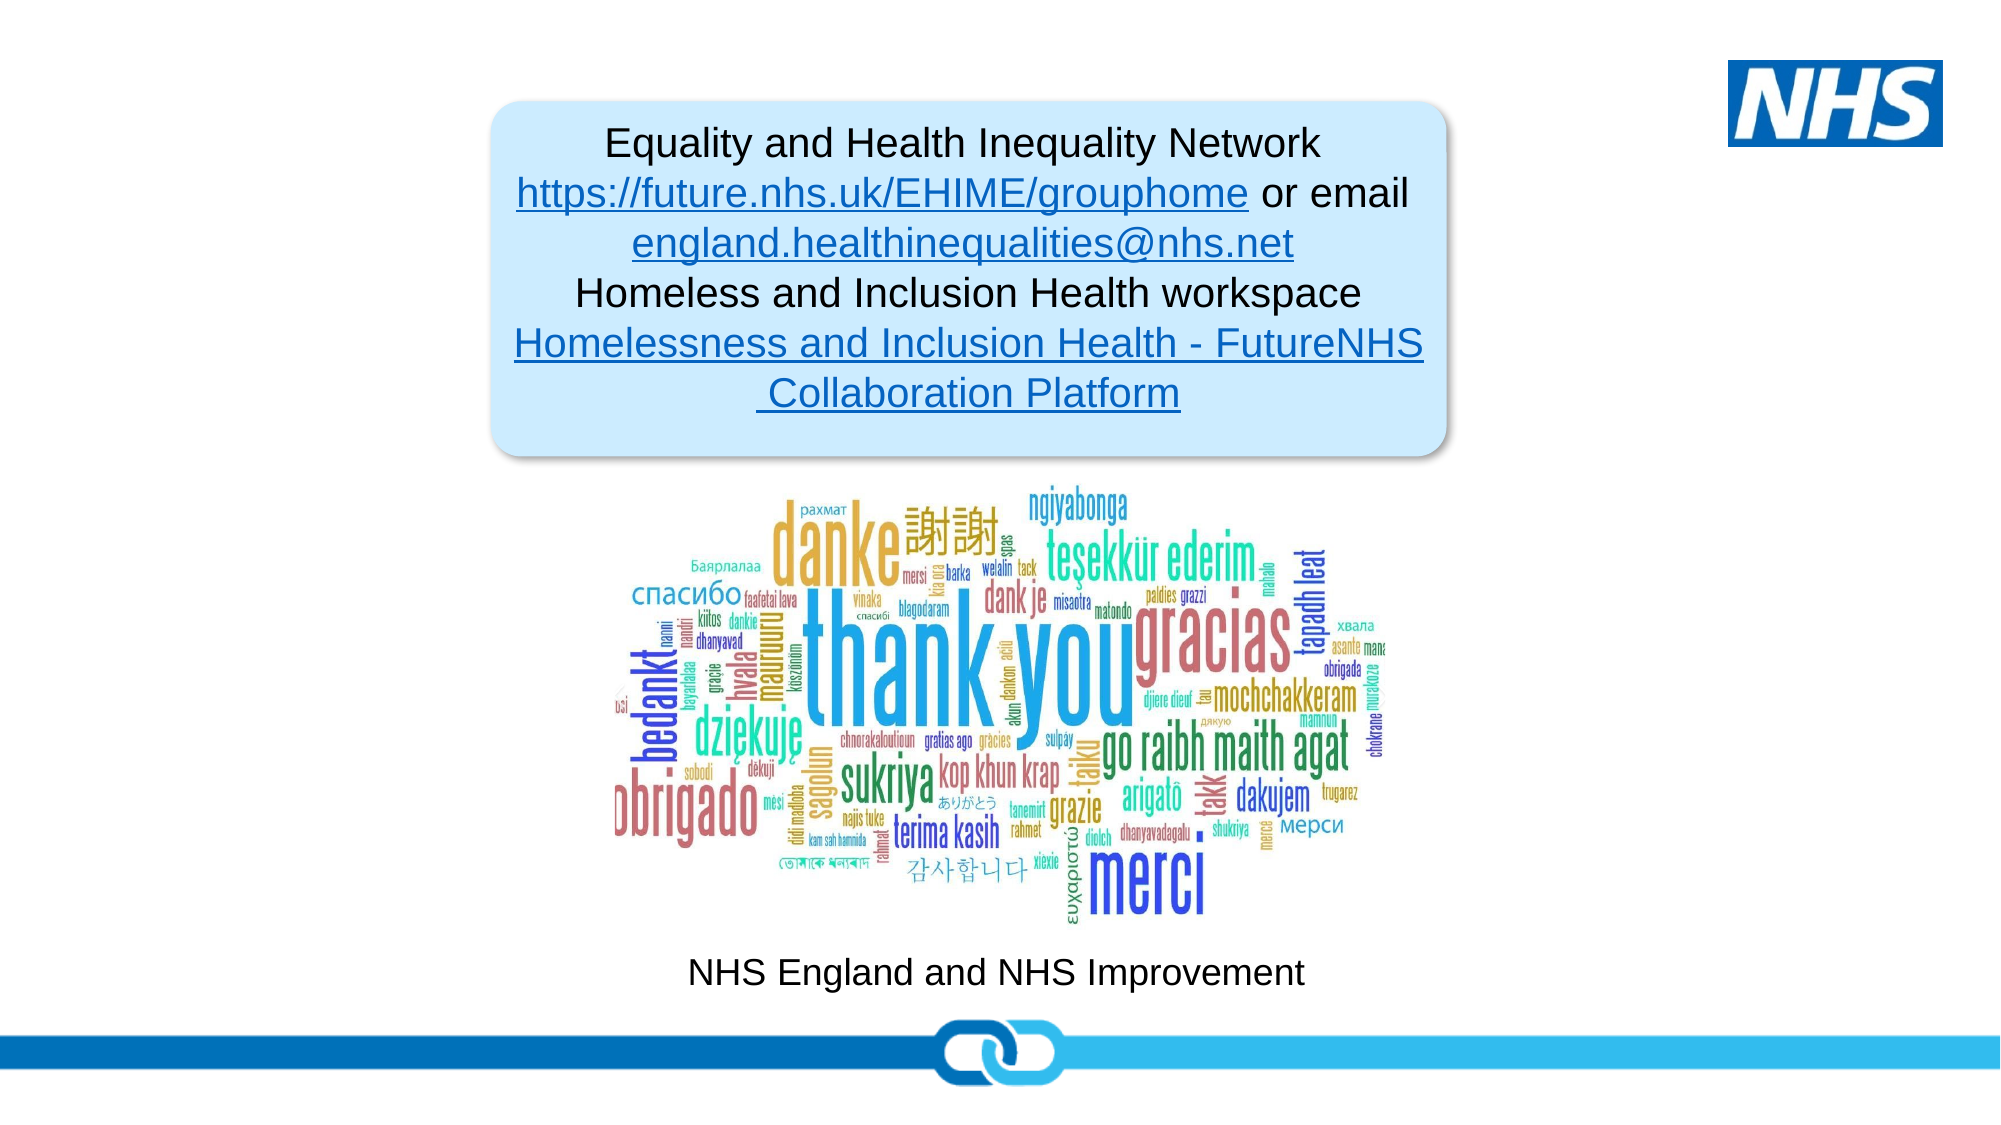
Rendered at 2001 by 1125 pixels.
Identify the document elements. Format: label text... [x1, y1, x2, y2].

picture [614, 456, 1386, 937]
picture [0, 1019, 2001, 1087]
picture [1728, 60, 1943, 147]
text_box [137, 278, 614, 497]
text_box [1386, 278, 1863, 497]
text_box Equality and Health Inequality Network https://future.nhs.uk/EHIME/grouphome or email england.healthinequalities@nhs.net Homeless and Inclusion Health workspace Homelessness and Inclusion Health - FutureNHS Collaboration Platform [490, 101, 1447, 457]
